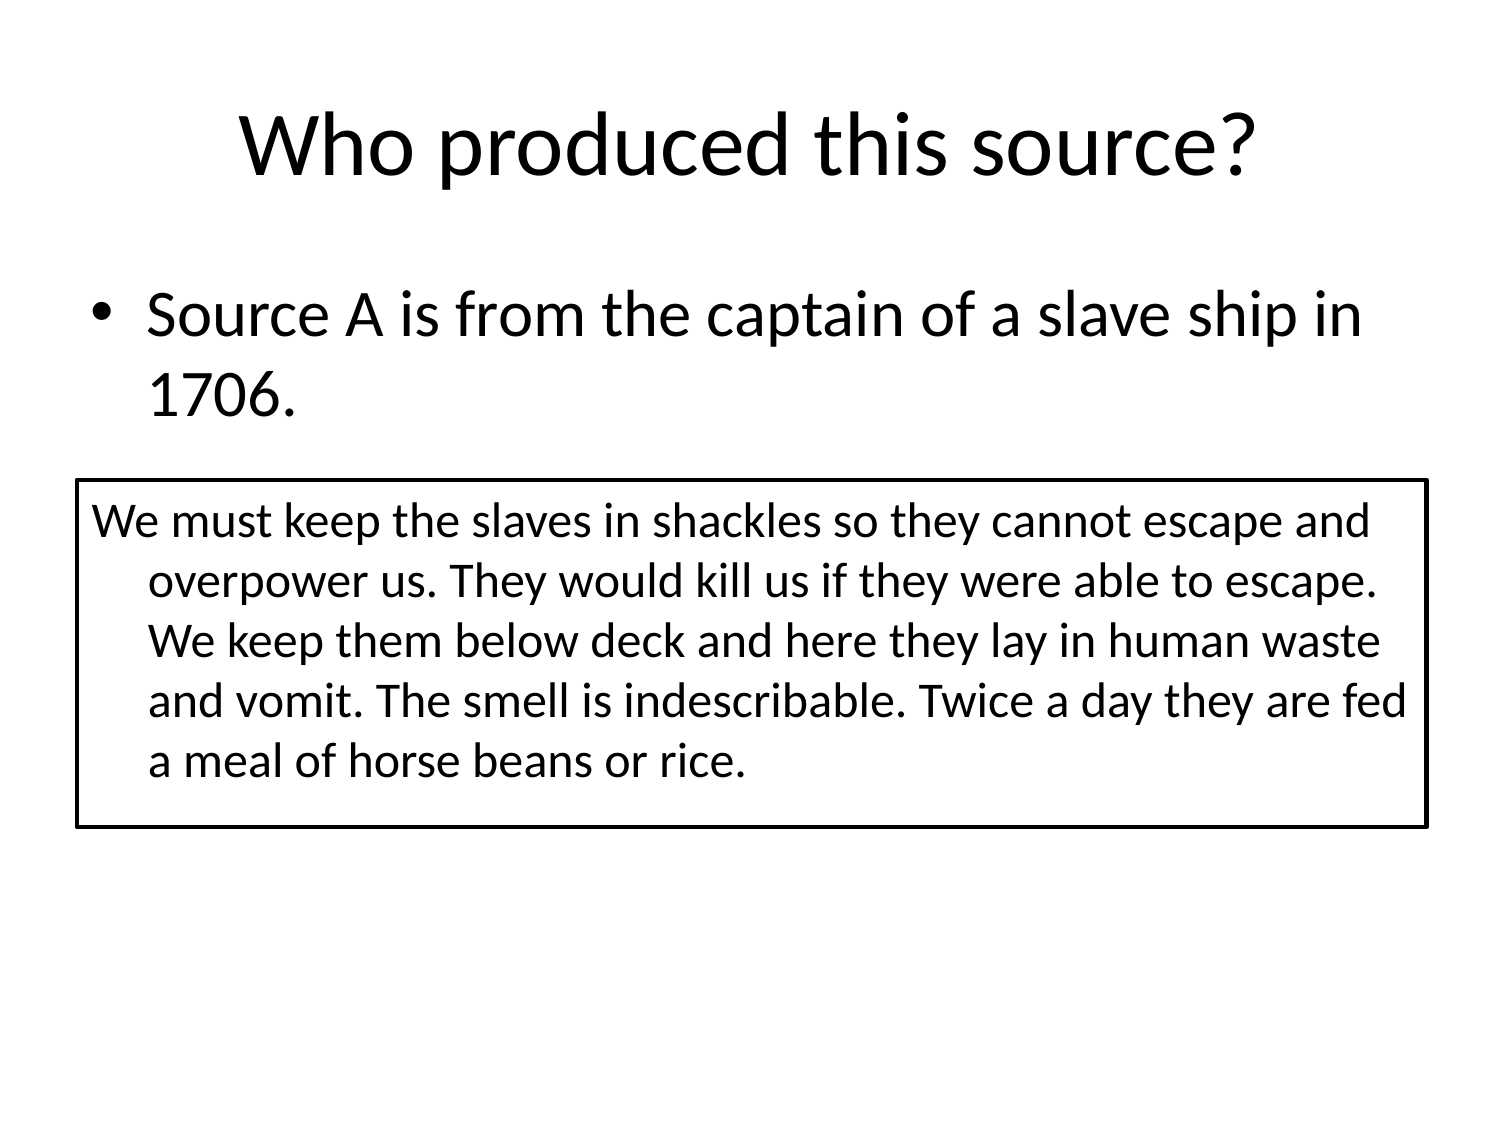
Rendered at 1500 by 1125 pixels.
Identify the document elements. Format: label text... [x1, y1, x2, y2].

title Who produced this source? [75, 45, 1425, 233]
text_box We must keep the slaves in shackles so they cannot escape and overpower us. They would kill us if they were able to escape. We keep them below deck and here they lay in human waste and vomit. The smell is indescribable. Twice a day they are fed a meal of horse beans or rice. [76, 479, 1427, 827]
list Source A is from the captain of a slave ship in 1706. [75, 262, 1425, 457]
